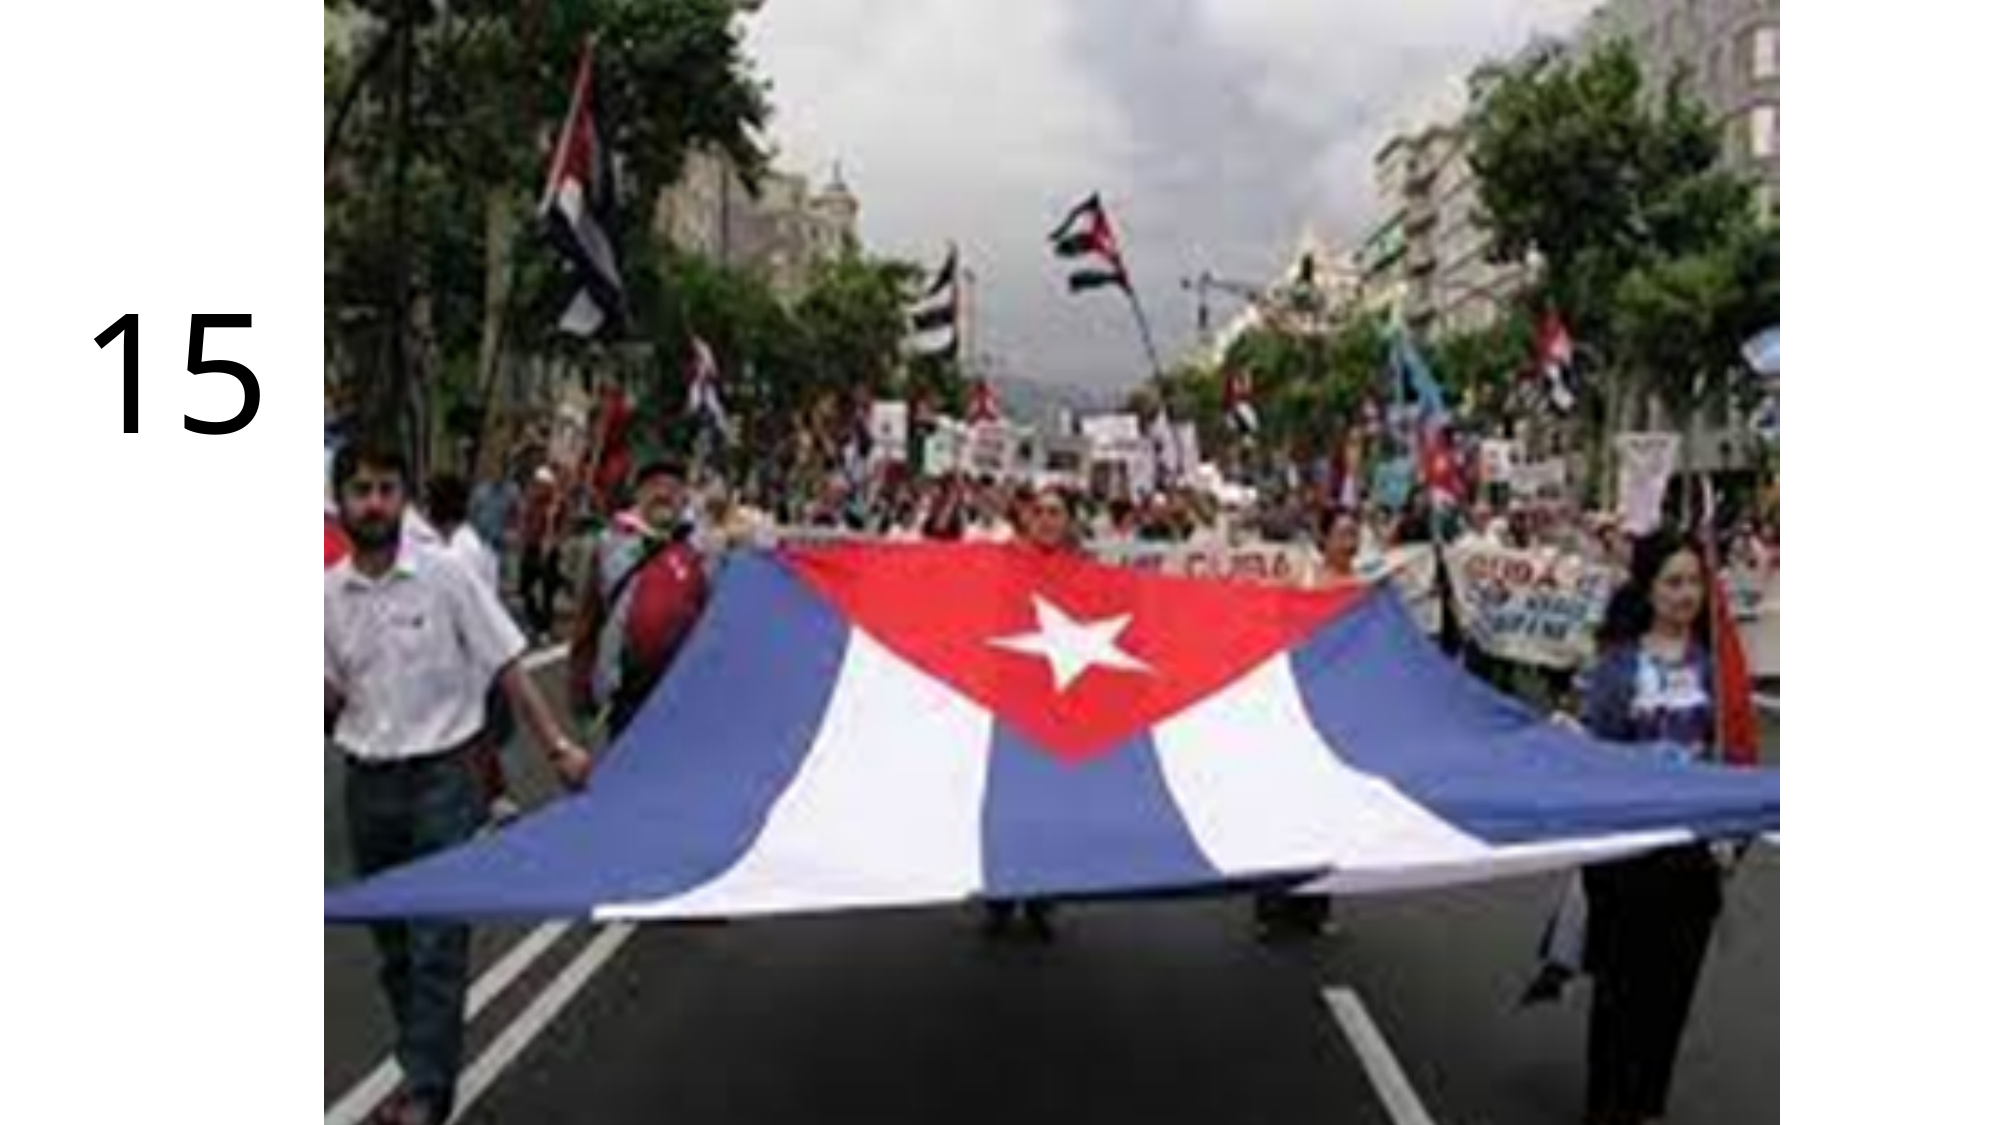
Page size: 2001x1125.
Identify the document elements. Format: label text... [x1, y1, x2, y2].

picture [324, 0, 1780, 1125]
text_box 15 [64, 259, 286, 475]
